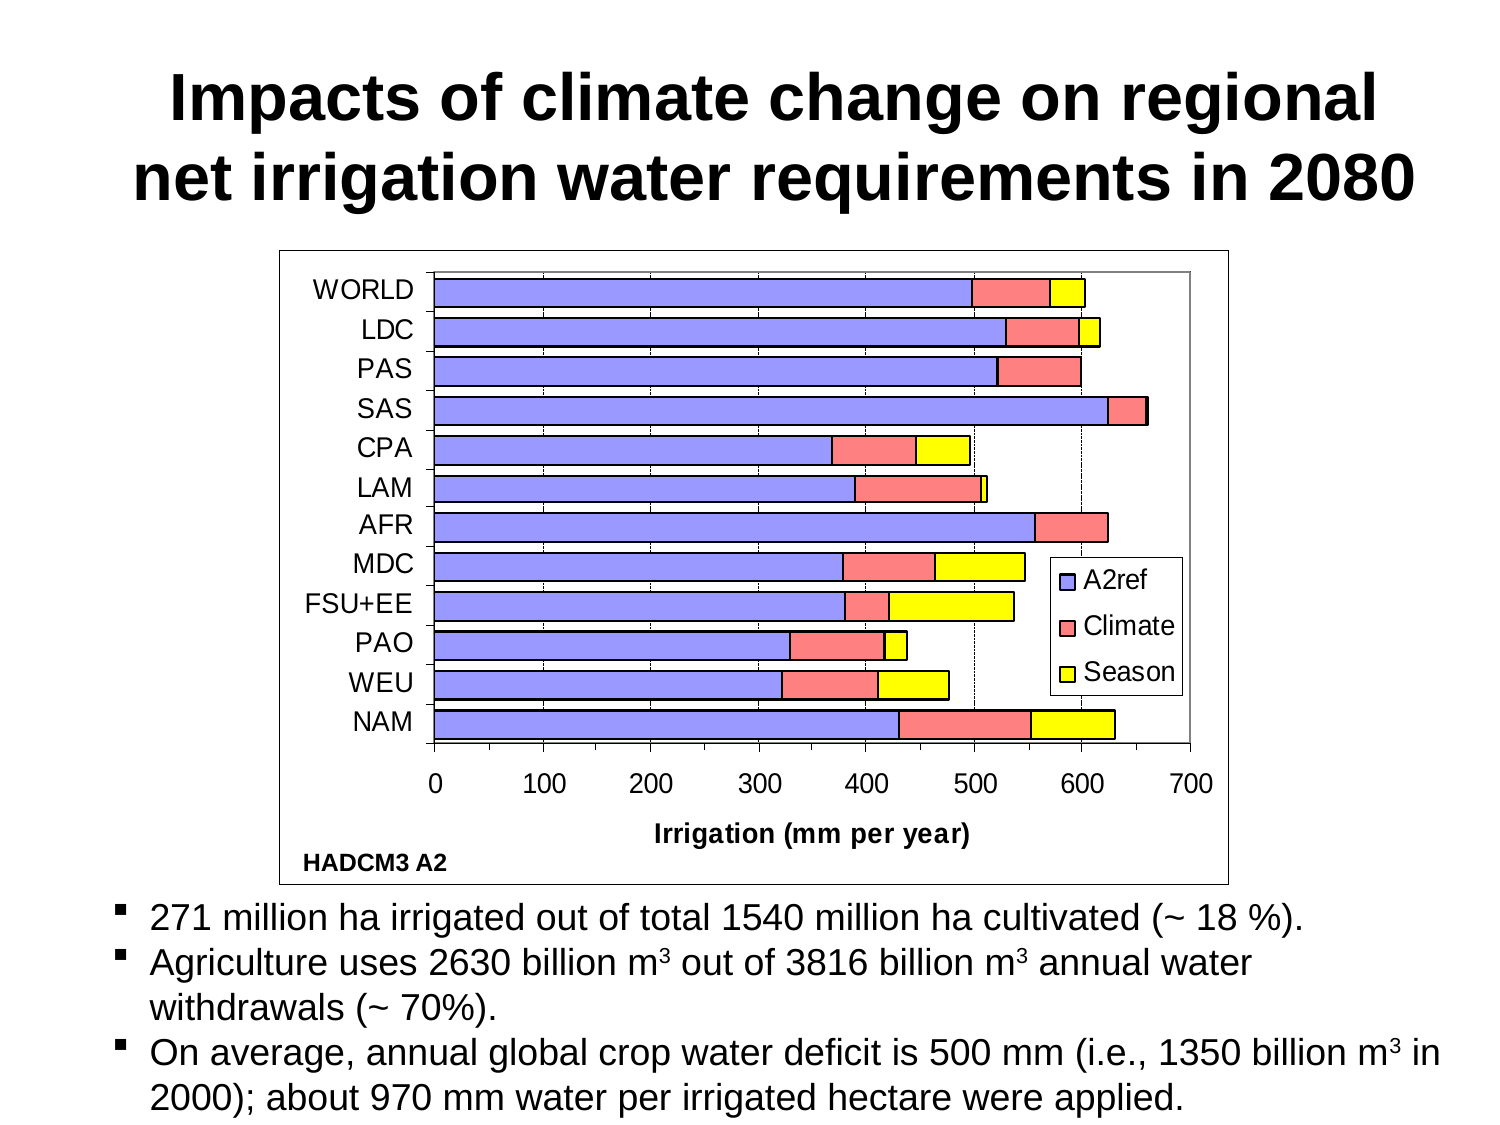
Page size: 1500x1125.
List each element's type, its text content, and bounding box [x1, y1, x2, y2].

picture [268, 238, 1243, 898]
text_box 271 million ha irrigated out of total 1540 million ha cultivated (~ 18 %). Agriculture uses 2630 billion m3 out of 3816 billion m3 annual water withdrawals (~ 70%). On average, annual global crop water deficit is 500 mm (i.e., 1350 billion m3 in 2000); about 970 mm water per irrigated hectare were applied. [97, 885, 1462, 1125]
text_box Impacts of climate change on regional net irrigation water requirements in 2080 [52, 46, 1498, 222]
